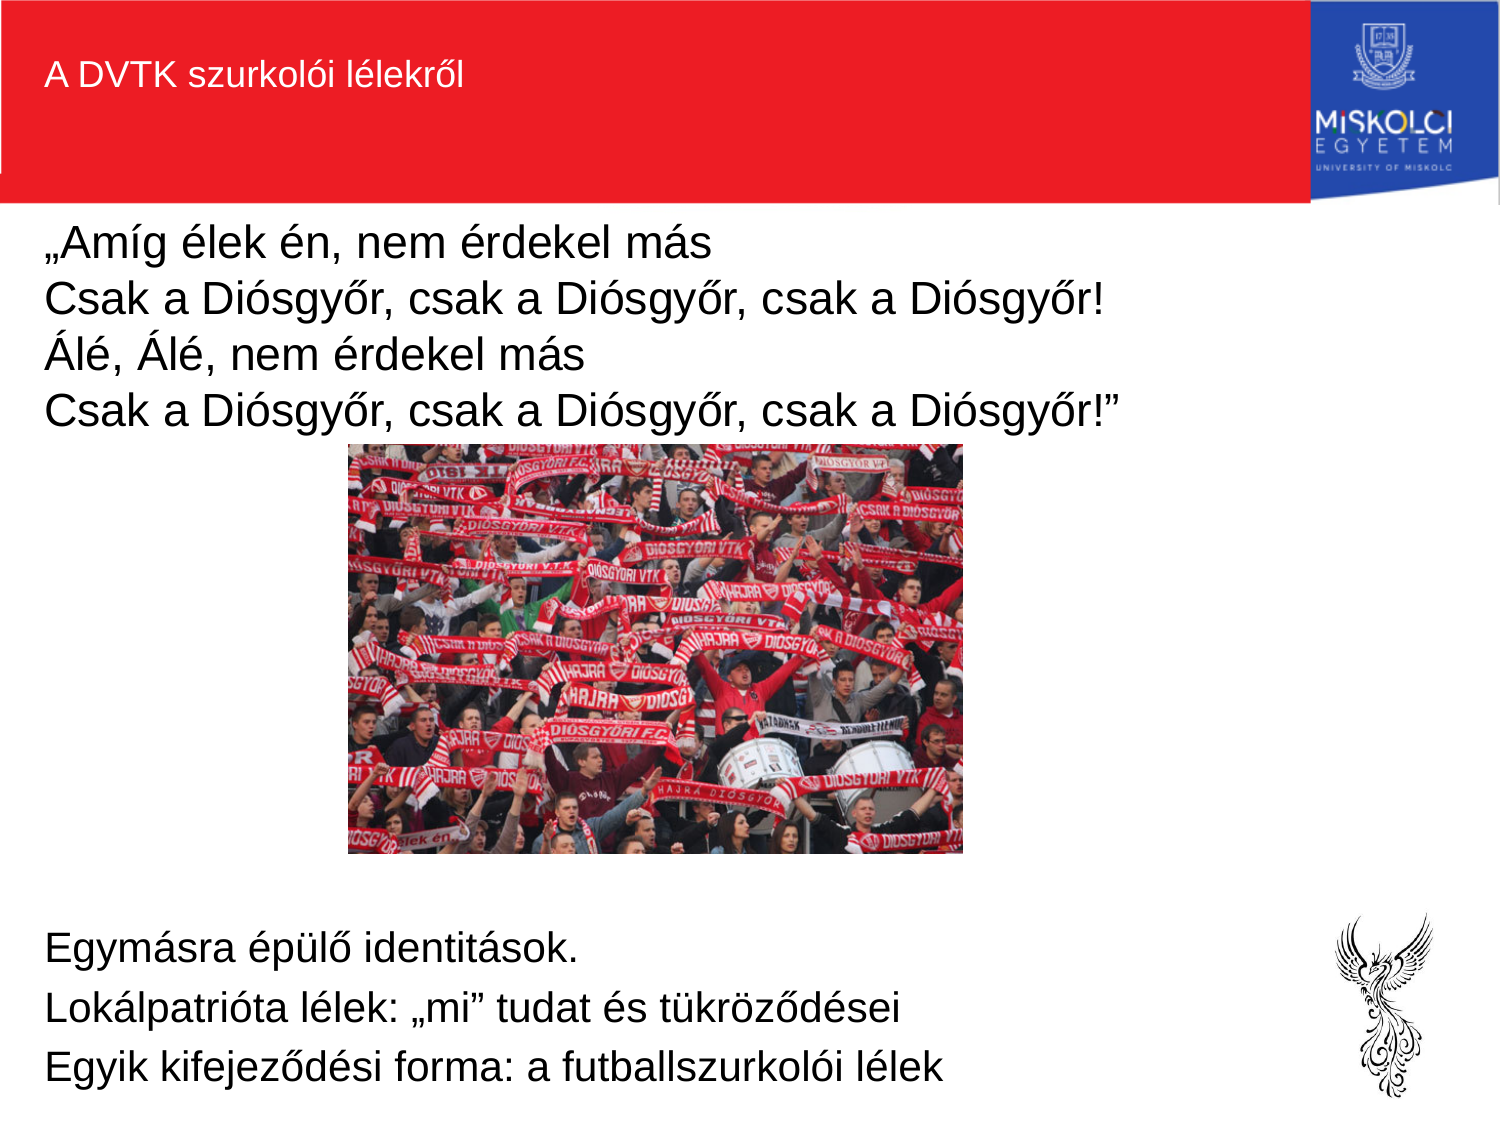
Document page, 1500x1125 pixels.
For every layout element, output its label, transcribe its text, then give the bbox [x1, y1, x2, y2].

picture [0, 0, 1500, 1125]
list „Amíg élek én, nem érdekel más Csak a Diósgyőr, csak a Diósgyőr, csak a Diósgyőr! Álé, Álé, nem érdekel más Csak a Diósgyőr, csak a Diósgyőr, csak a Diósgyőr!” Egymásra épülő identitások. Lokálpatrióta lélek: „mi” tudat és tükröződései Egyik kifejeződési forma: a futballszurkolói lélek [29, 215, 1317, 1102]
